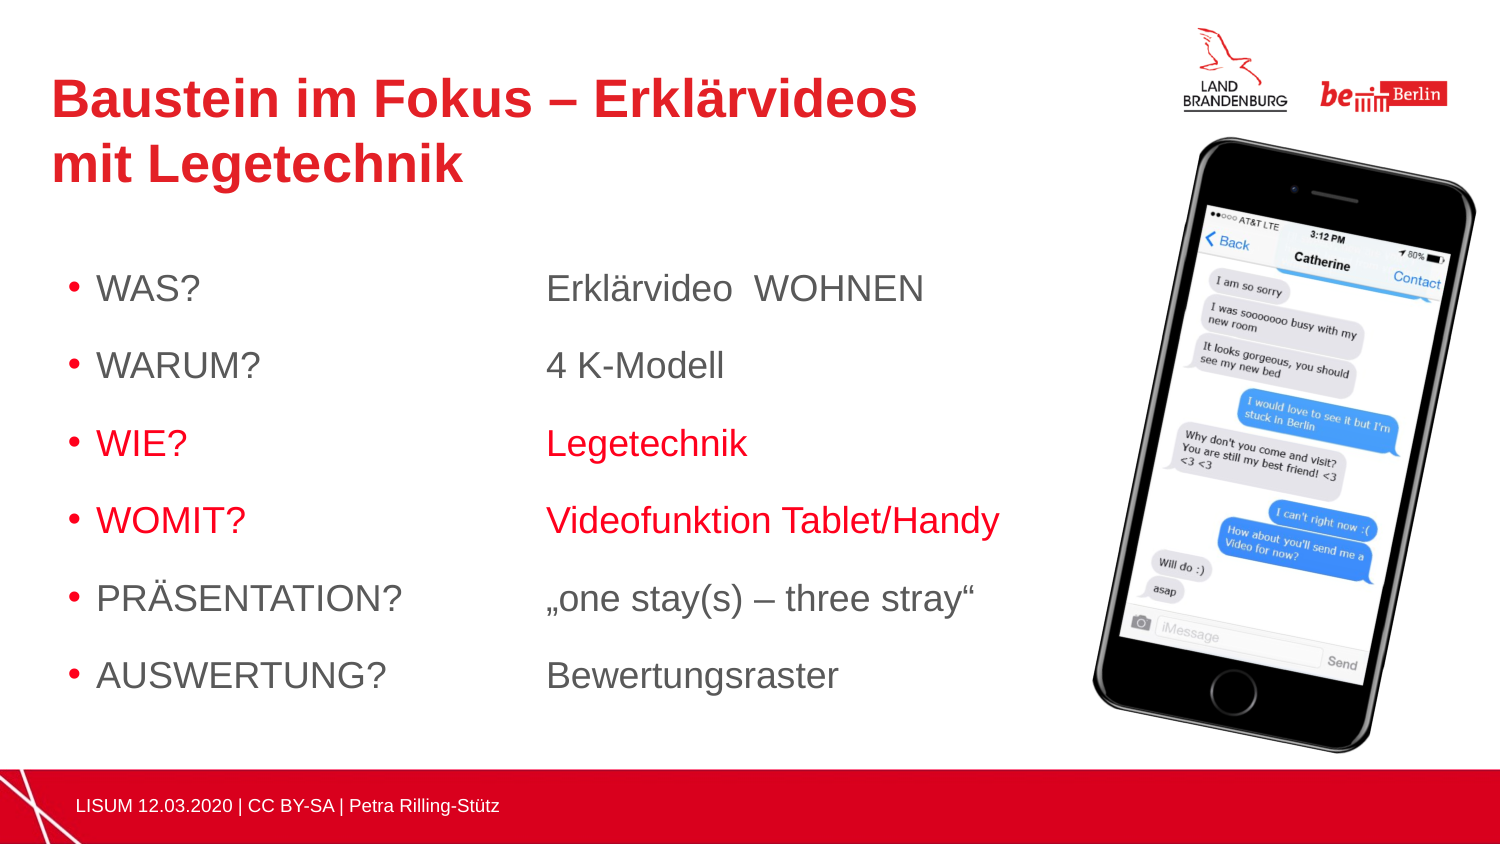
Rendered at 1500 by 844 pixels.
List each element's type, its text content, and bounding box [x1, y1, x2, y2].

picture [1088, 148, 1482, 760]
picture [0, 769, 1500, 844]
picture [1139, 0, 1492, 149]
footer LISUM 12.03.2020 | CC BY-SA | Petra Rilling-Stütz [60, 782, 1093, 827]
text_box Baustein im Fokus – Erklärvideos mit Legetechnik [36, 55, 1447, 233]
list WAS? Erklärvideo WOHNEN WARUM? 4 K-Modell WIE? Legetechnik WOMIT? Videofunktion Tablet/Handy PRÄSENTATION? „one stay(s) – three stray“ AUSWERTUNG? Bewertungsraster [53, 256, 1046, 741]
